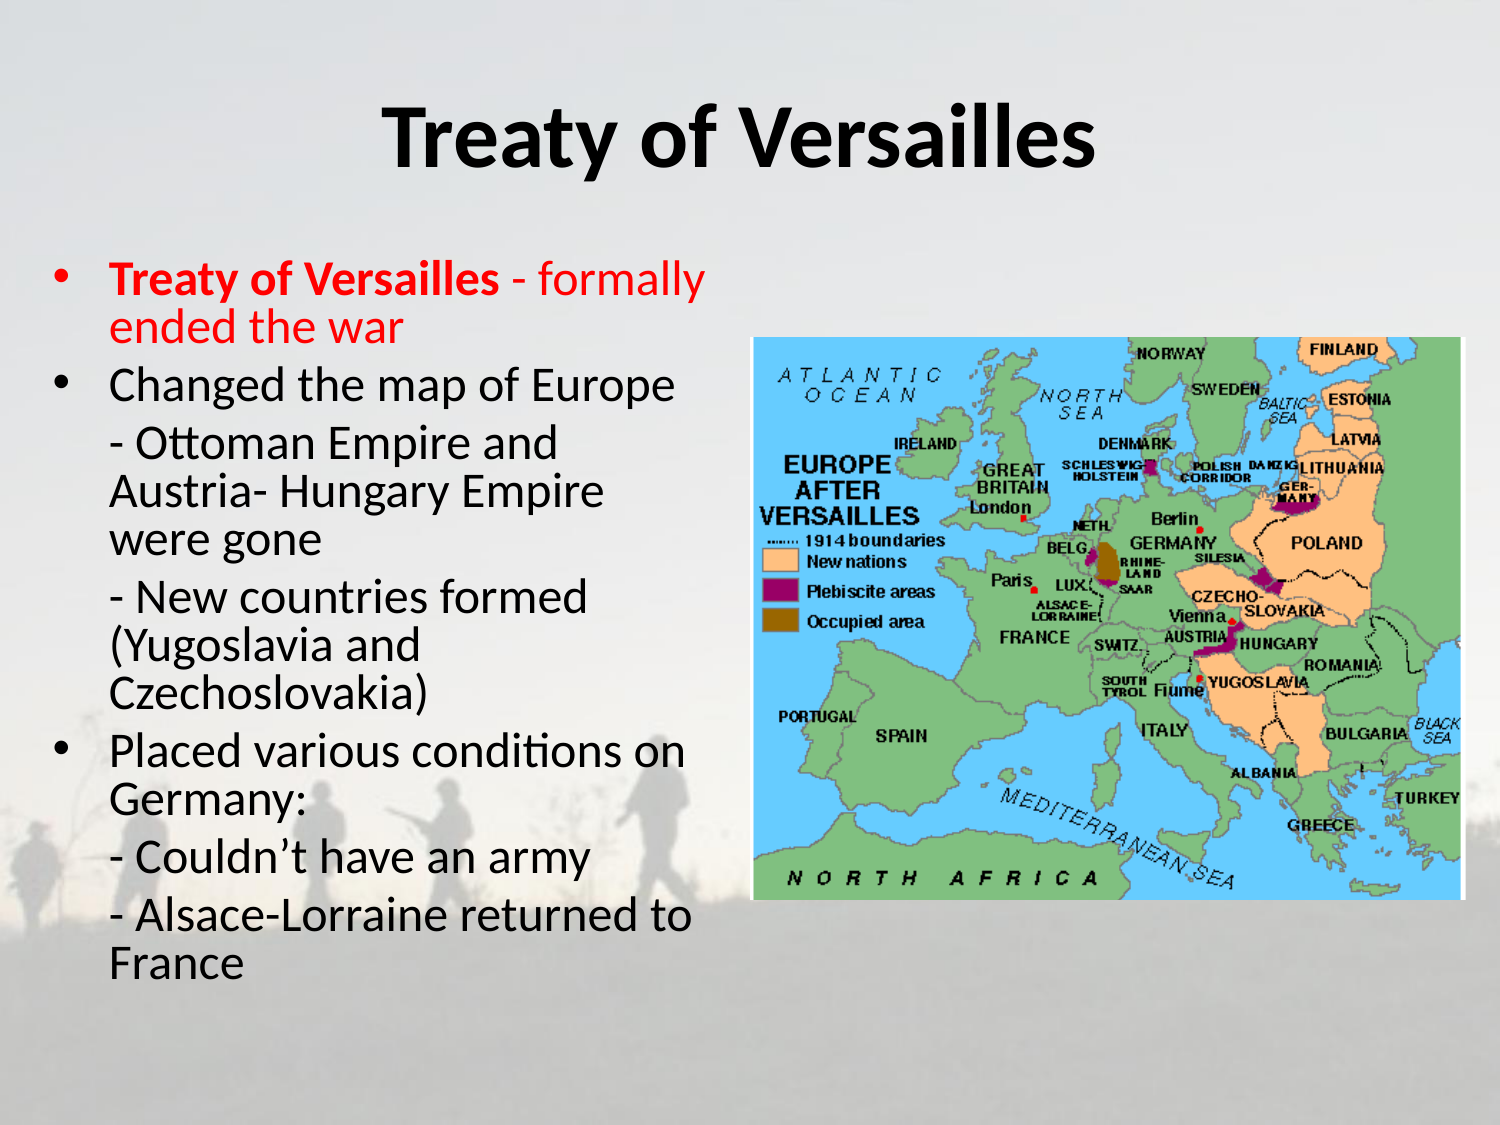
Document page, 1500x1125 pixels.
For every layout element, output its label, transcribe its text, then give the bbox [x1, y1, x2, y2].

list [749, 337, 1466, 901]
title Treaty of Versailles [49, 37, 1451, 225]
list Treaty of Versailles - formally ended the war Changed the map of Europe - Ottoman Empire and Austria- Hungary Empire were gone - New countries formed (Yugoslavia and Czechoslovakia) Placed various conditions on Germany: - Couldn’t have an army - Alsace-Lorraine returned to France [37, 249, 725, 1125]
picture [0, 0, 1500, 1125]
